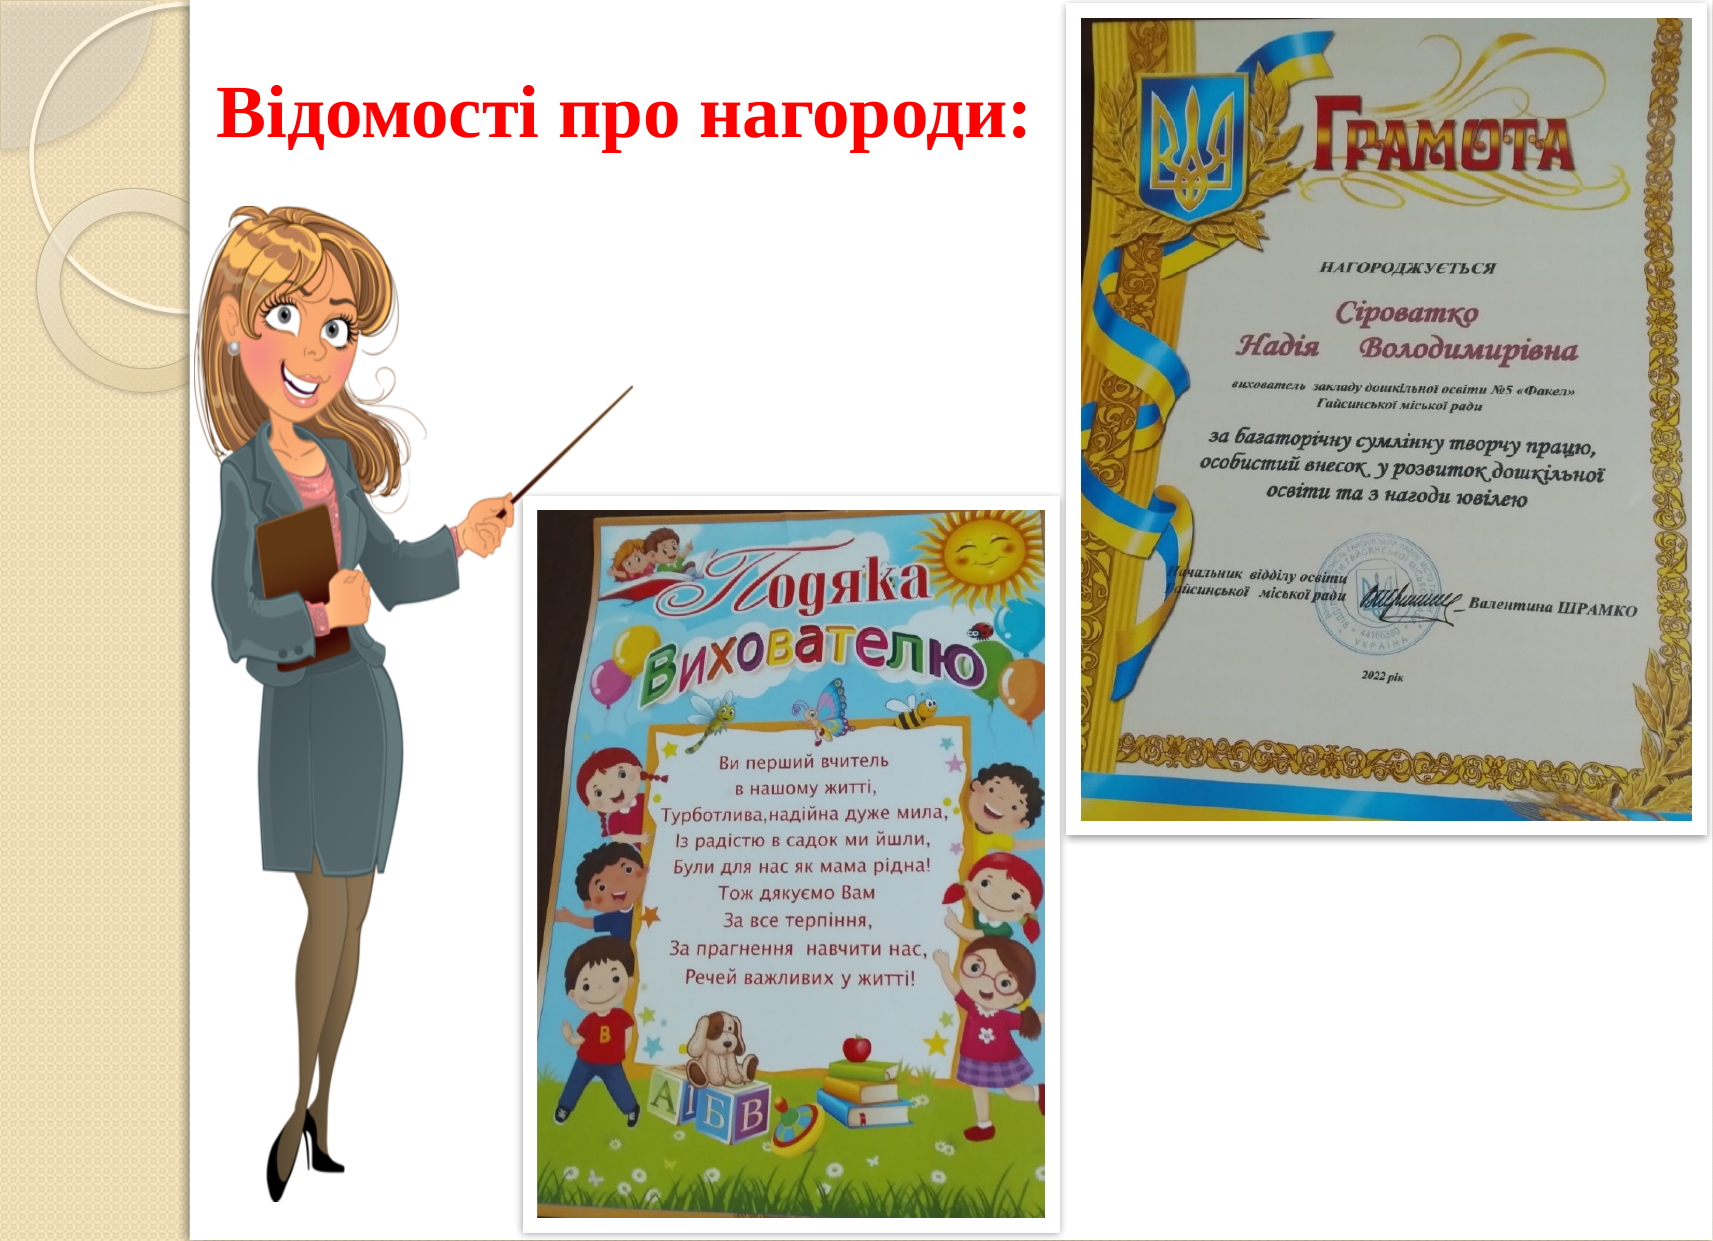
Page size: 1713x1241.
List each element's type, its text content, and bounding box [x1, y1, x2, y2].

picture [194, 206, 1046, 1219]
picture [1022, 618, 1031, 624]
picture [1080, 17, 1693, 822]
text_box Відомості про нагороди: [466, 56, 784, 243]
